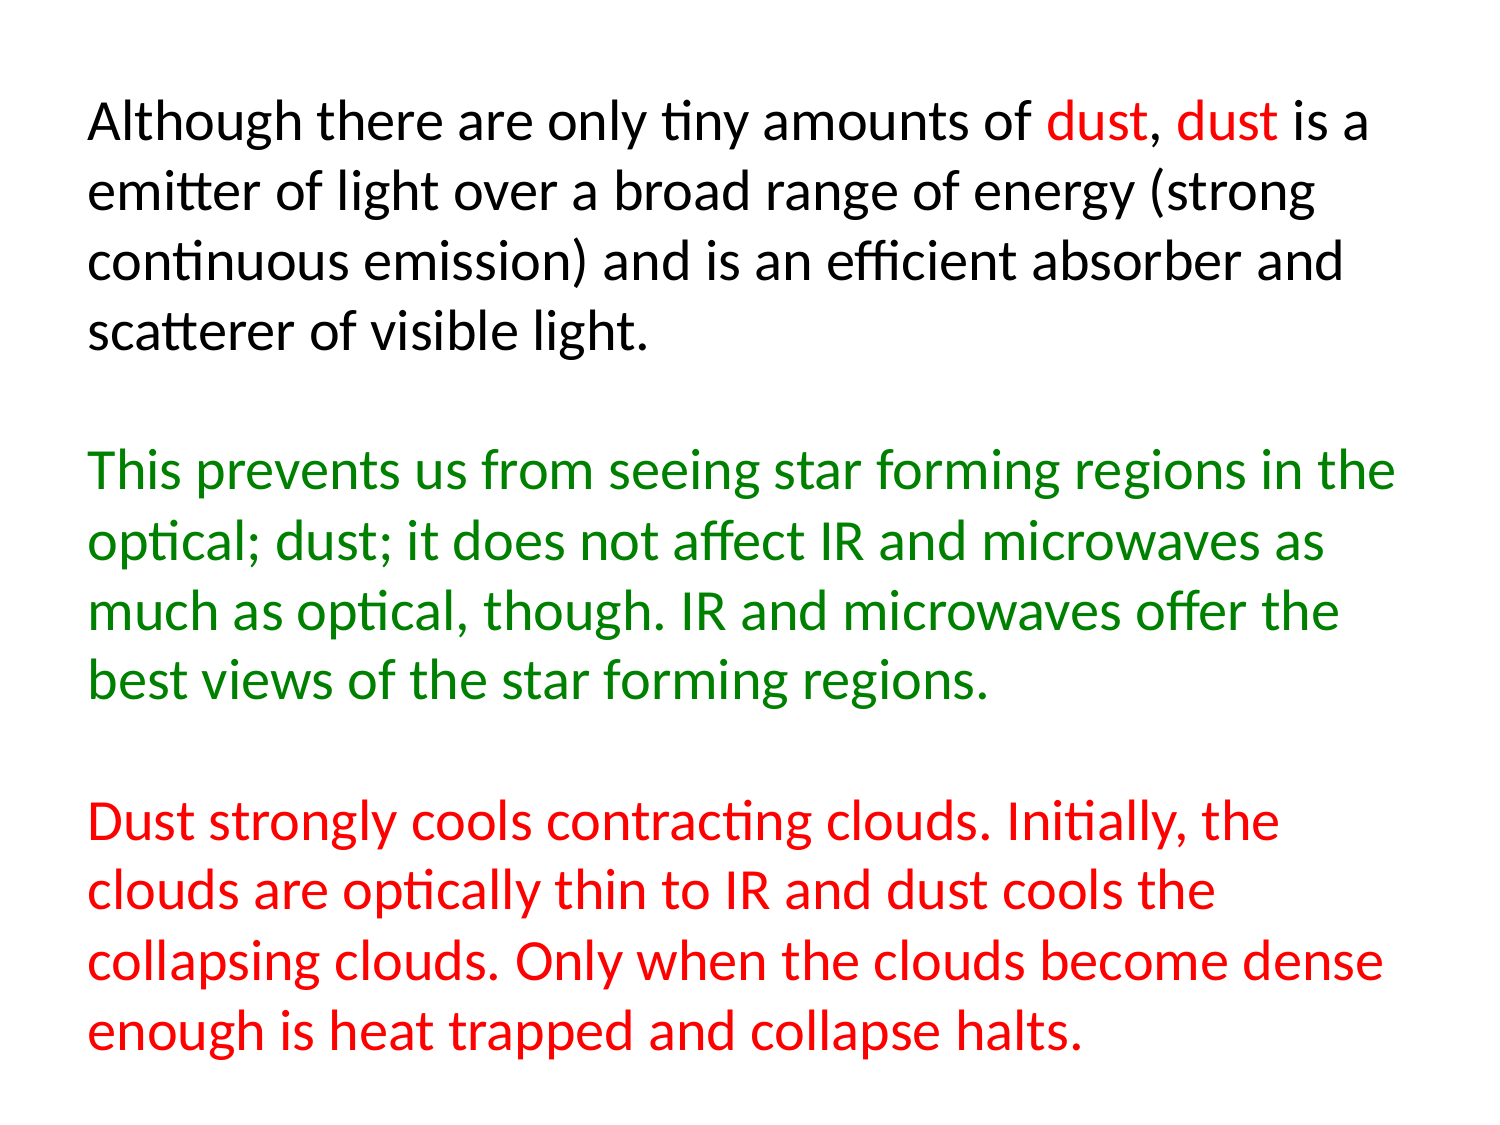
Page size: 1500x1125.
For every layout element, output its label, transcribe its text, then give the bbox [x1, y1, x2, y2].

text_box Although there are only tiny amounts of dust, dust is a emitter of light over a broad range of energy (strong continuous emission) and is an efficient absorber and scatterer of visible light. This prevents us from seeing star forming regions in the optical; dust; it does not affect IR and microwaves as much as optical, though. IR and microwaves offer the best views of the star forming regions. Dust strongly cools contracting clouds. Initially, the clouds are optically thin to IR and dust cools the collapsing clouds. Only when the clouds become dense enough is heat trapped and collapse halts. [72, 4, 1441, 1069]
